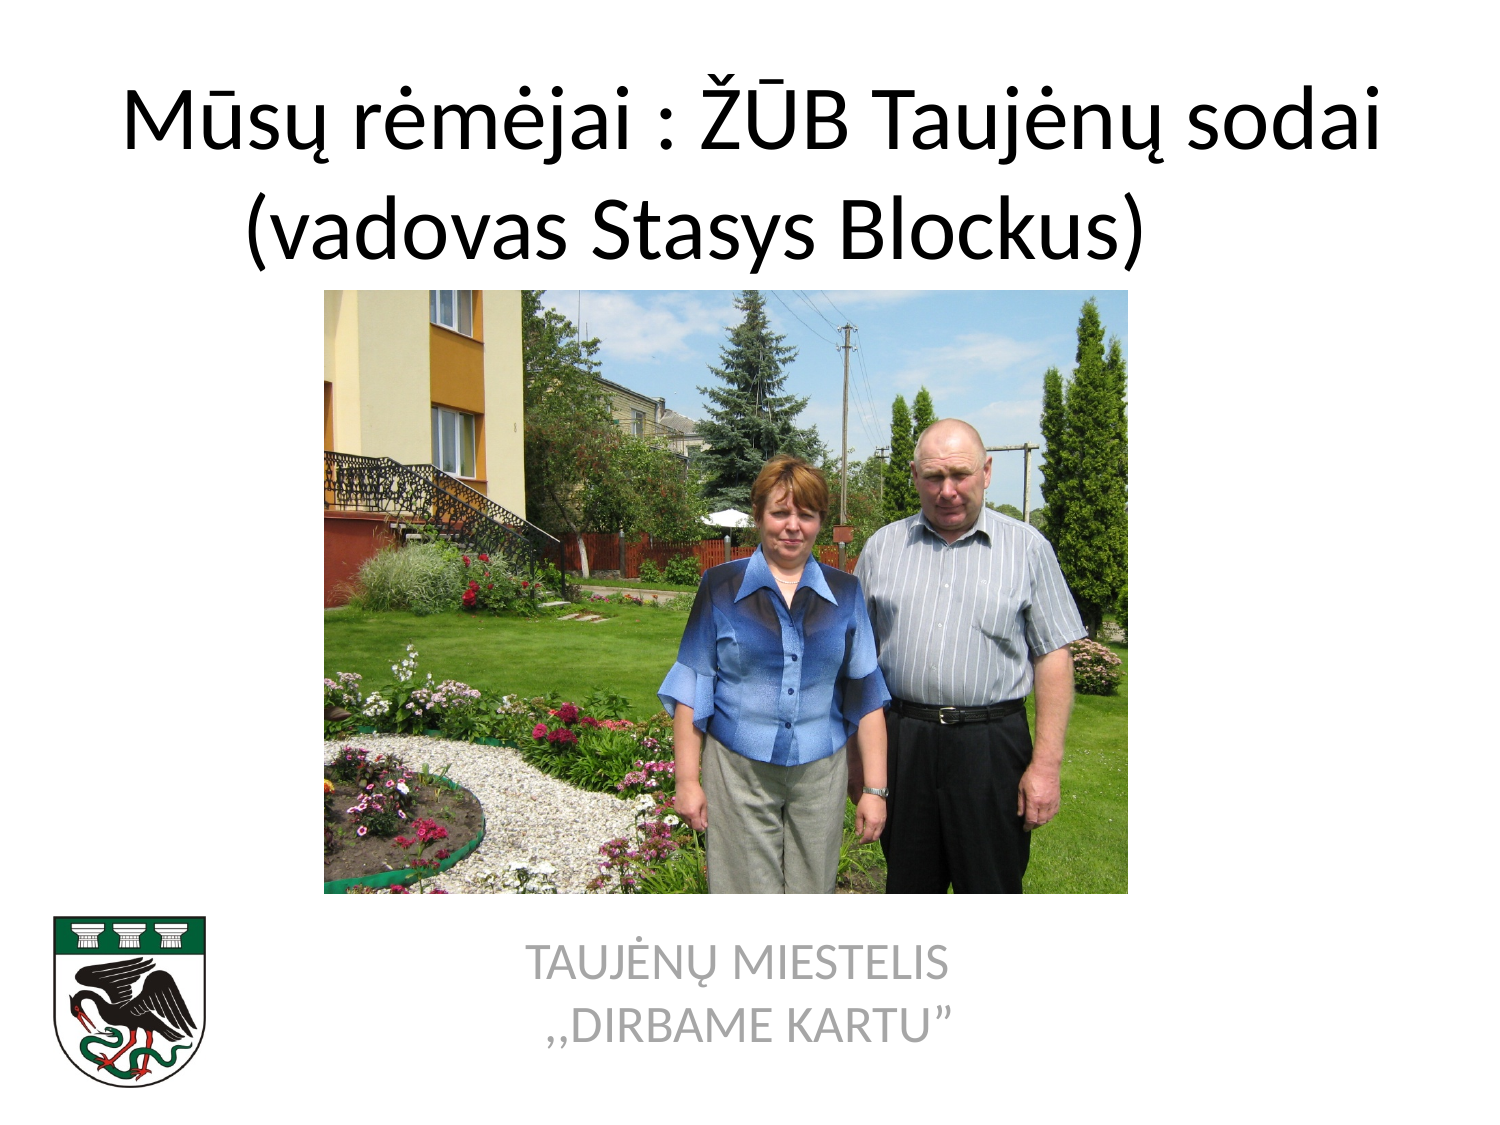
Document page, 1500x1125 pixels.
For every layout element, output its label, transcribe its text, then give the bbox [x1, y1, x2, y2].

subtitle TAUJĖNŲ MIESTELIS ,,DIRBAME KARTU” [218, 919, 1269, 1125]
picture [52, 916, 206, 1088]
title Mūsų rėmėjai : ŽŪB Taujėnų sodai (vadovas Stasys Blockus) [105, 46, 1436, 288]
picture [324, 290, 1129, 894]
